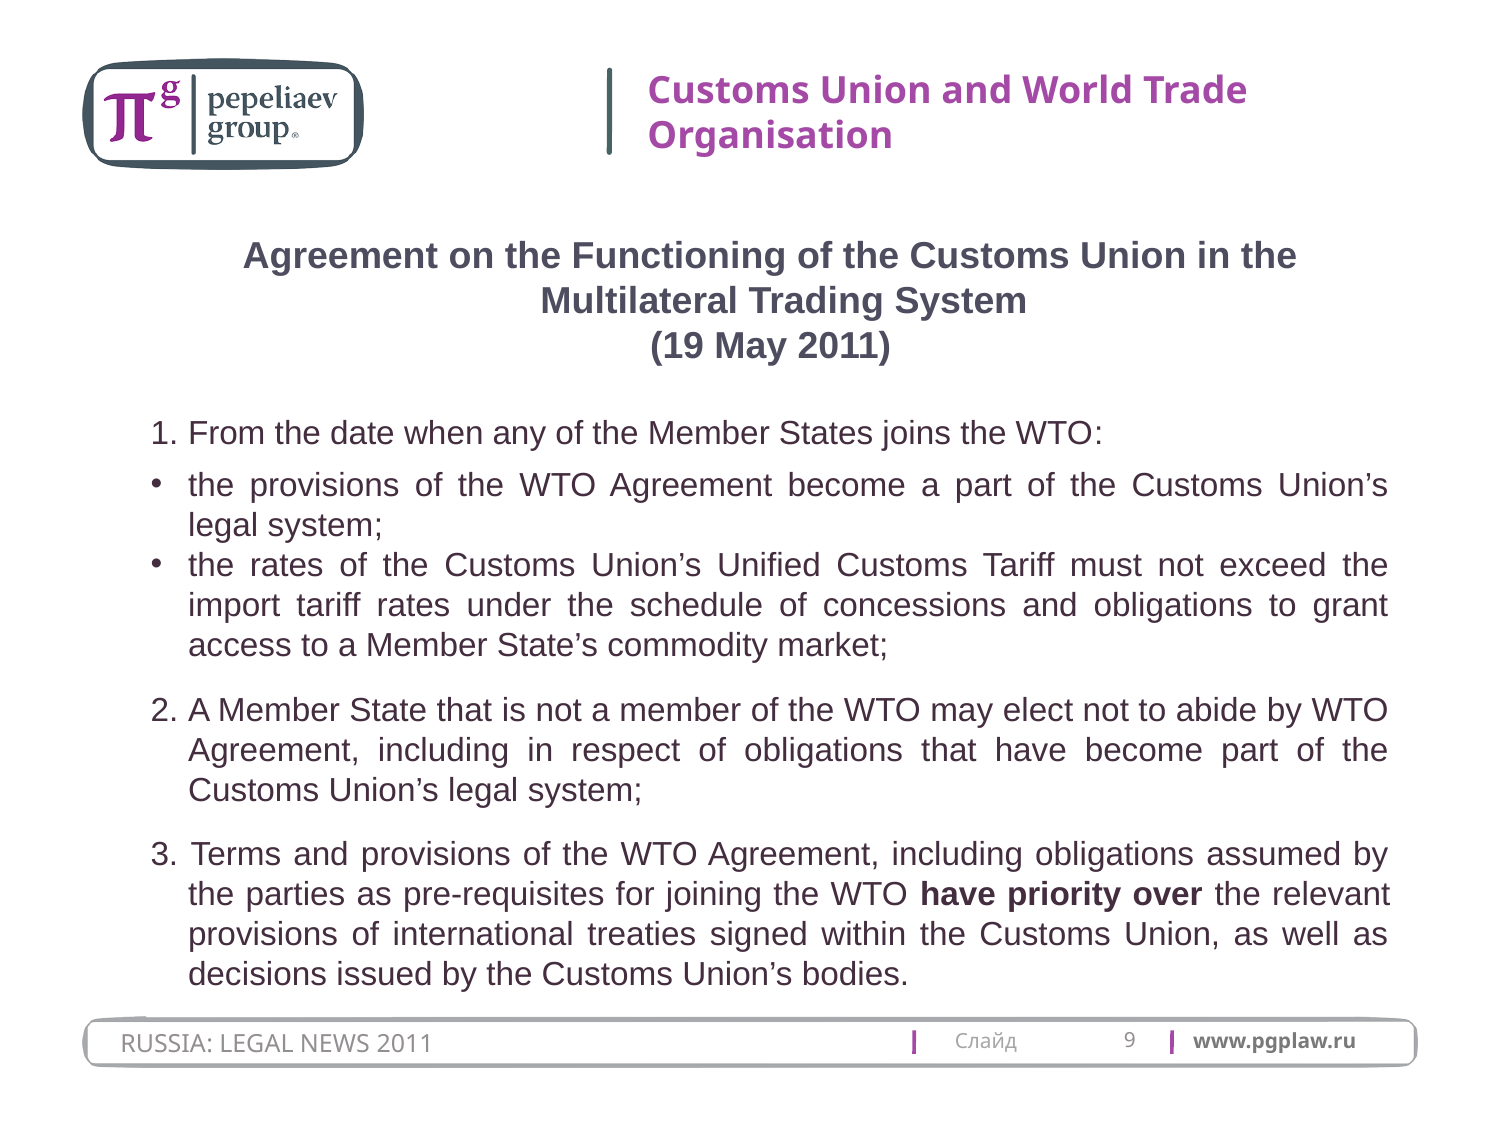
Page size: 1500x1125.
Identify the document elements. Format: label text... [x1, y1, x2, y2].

text_box Agreement on the Functioning of the Customs Union in the Multilateral Trading System (19 May 2011) From the date when any of the Member States joins the WTO: the provisions of the WTO Agreement become a part of the Customs Union’s legal system; the rates of the Customs Union’s Unified Customs Tariff must not exceed the import tariff rates under the schedule of concessions and obligations to grant access to a Member State’s commodity market; A Member State that is not a member of the WTO may elect not to abide by WTO Agreement, including in respect of obligations that have become part of the Customs Union’s legal system; 3. Terms and provisions of the WTO Agreement, including obligations assumed by the parties as pre-requisites for joining the WTO have priority over the relevant provisions of international treaties signed within the Customs Union, as well as decisions issued by the Customs Union’s bodies. [135, 223, 1406, 999]
title Customs Union and World Trade Organisation [632, 58, 1409, 165]
picture [82, 1016, 1418, 1068]
slide_number RUSSIA: LEGAL NEWS 2011 [105, 1019, 914, 1067]
picture [82, 58, 364, 170]
text_box [963, 1017, 1151, 1064]
